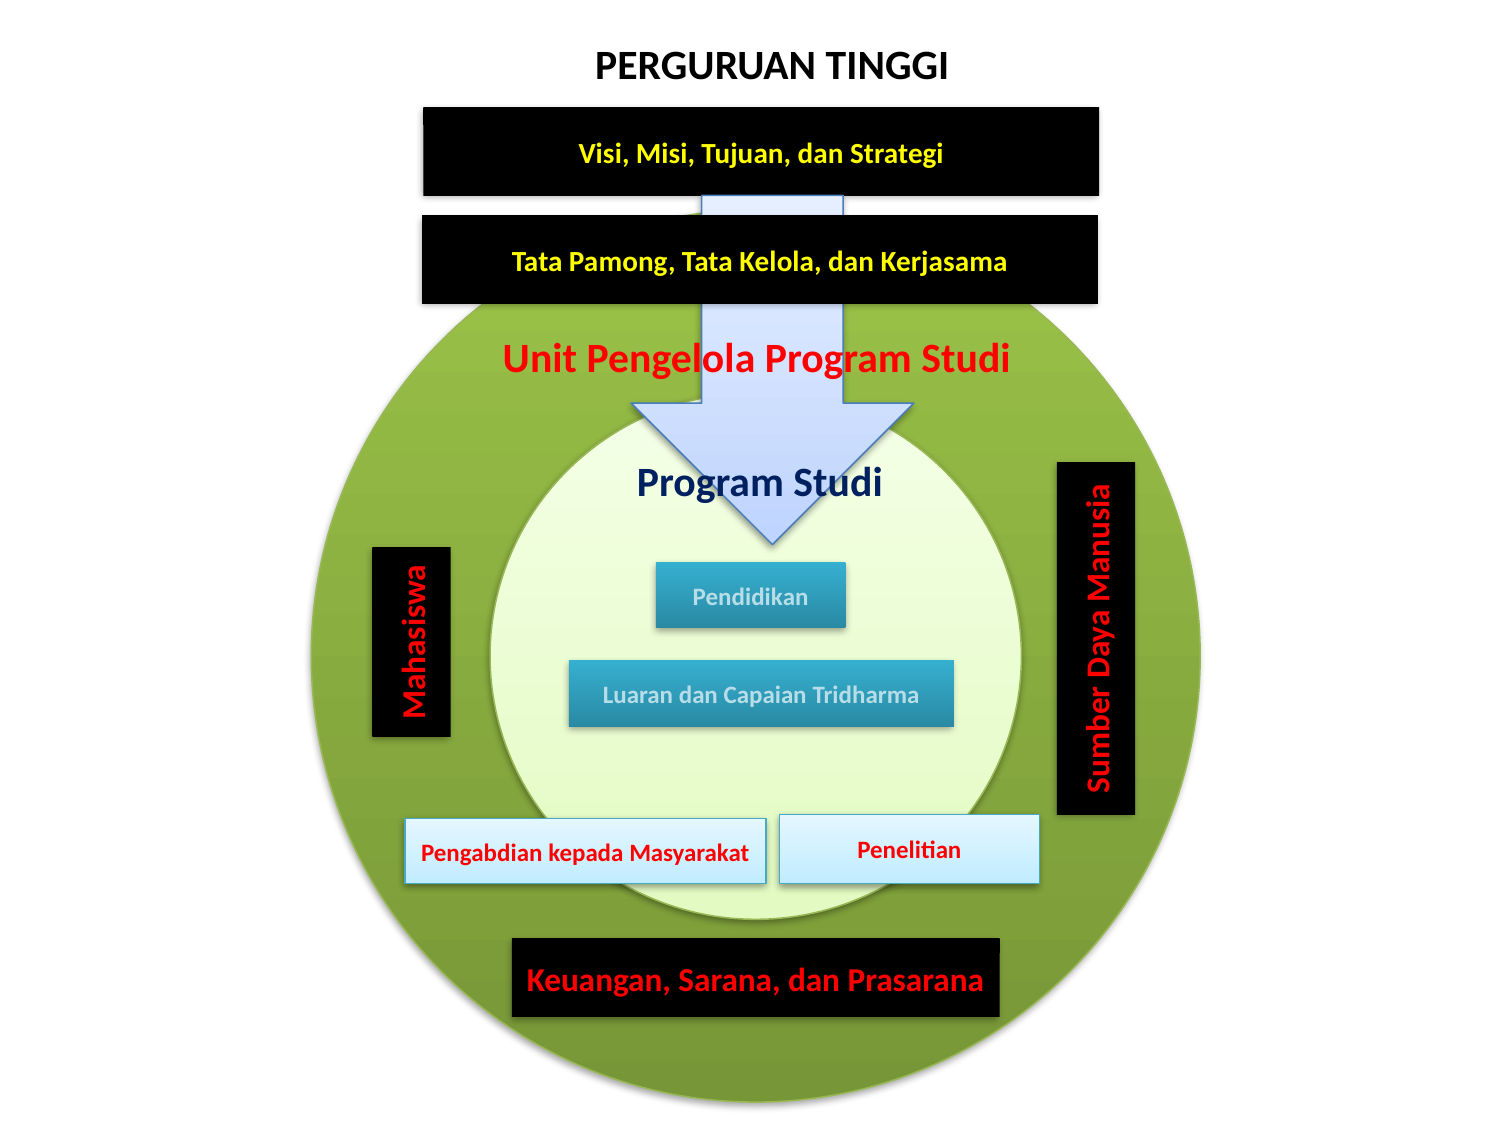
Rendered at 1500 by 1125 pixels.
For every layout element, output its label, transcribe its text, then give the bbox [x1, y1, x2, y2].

text_box [700, 311, 844, 323]
text_box Program Studi [622, 447, 898, 513]
text_box Penelitian [779, 814, 1040, 884]
text_box [630, 389, 915, 447]
text_box Sumber Daya Manusia [1056, 462, 1136, 815]
text_box Pendidikan [655, 562, 846, 628]
text_box [700, 194, 844, 213]
text_box Visi, Misi, Tujuan, dan Strategi [423, 107, 1100, 196]
text_box Luaran dan Capaian Tridharma [568, 660, 954, 727]
text_box [310, 311, 1201, 1103]
text_box Tata Pamong, Tata Kelola, dan Kerjasama [422, 215, 1098, 304]
text_box Keuangan, Sarana, dan Prasarana [511, 938, 1000, 1017]
text_box [739, 513, 806, 546]
text_box PERGURUAN TINGGI [580, 30, 965, 95]
text_box Mahasiswa [372, 547, 451, 737]
text_box Unit Pengelola Program Studi [487, 323, 1027, 389]
text_box [489, 420, 1023, 921]
text_box Pengabdian kepada Masyarakat [404, 818, 767, 884]
